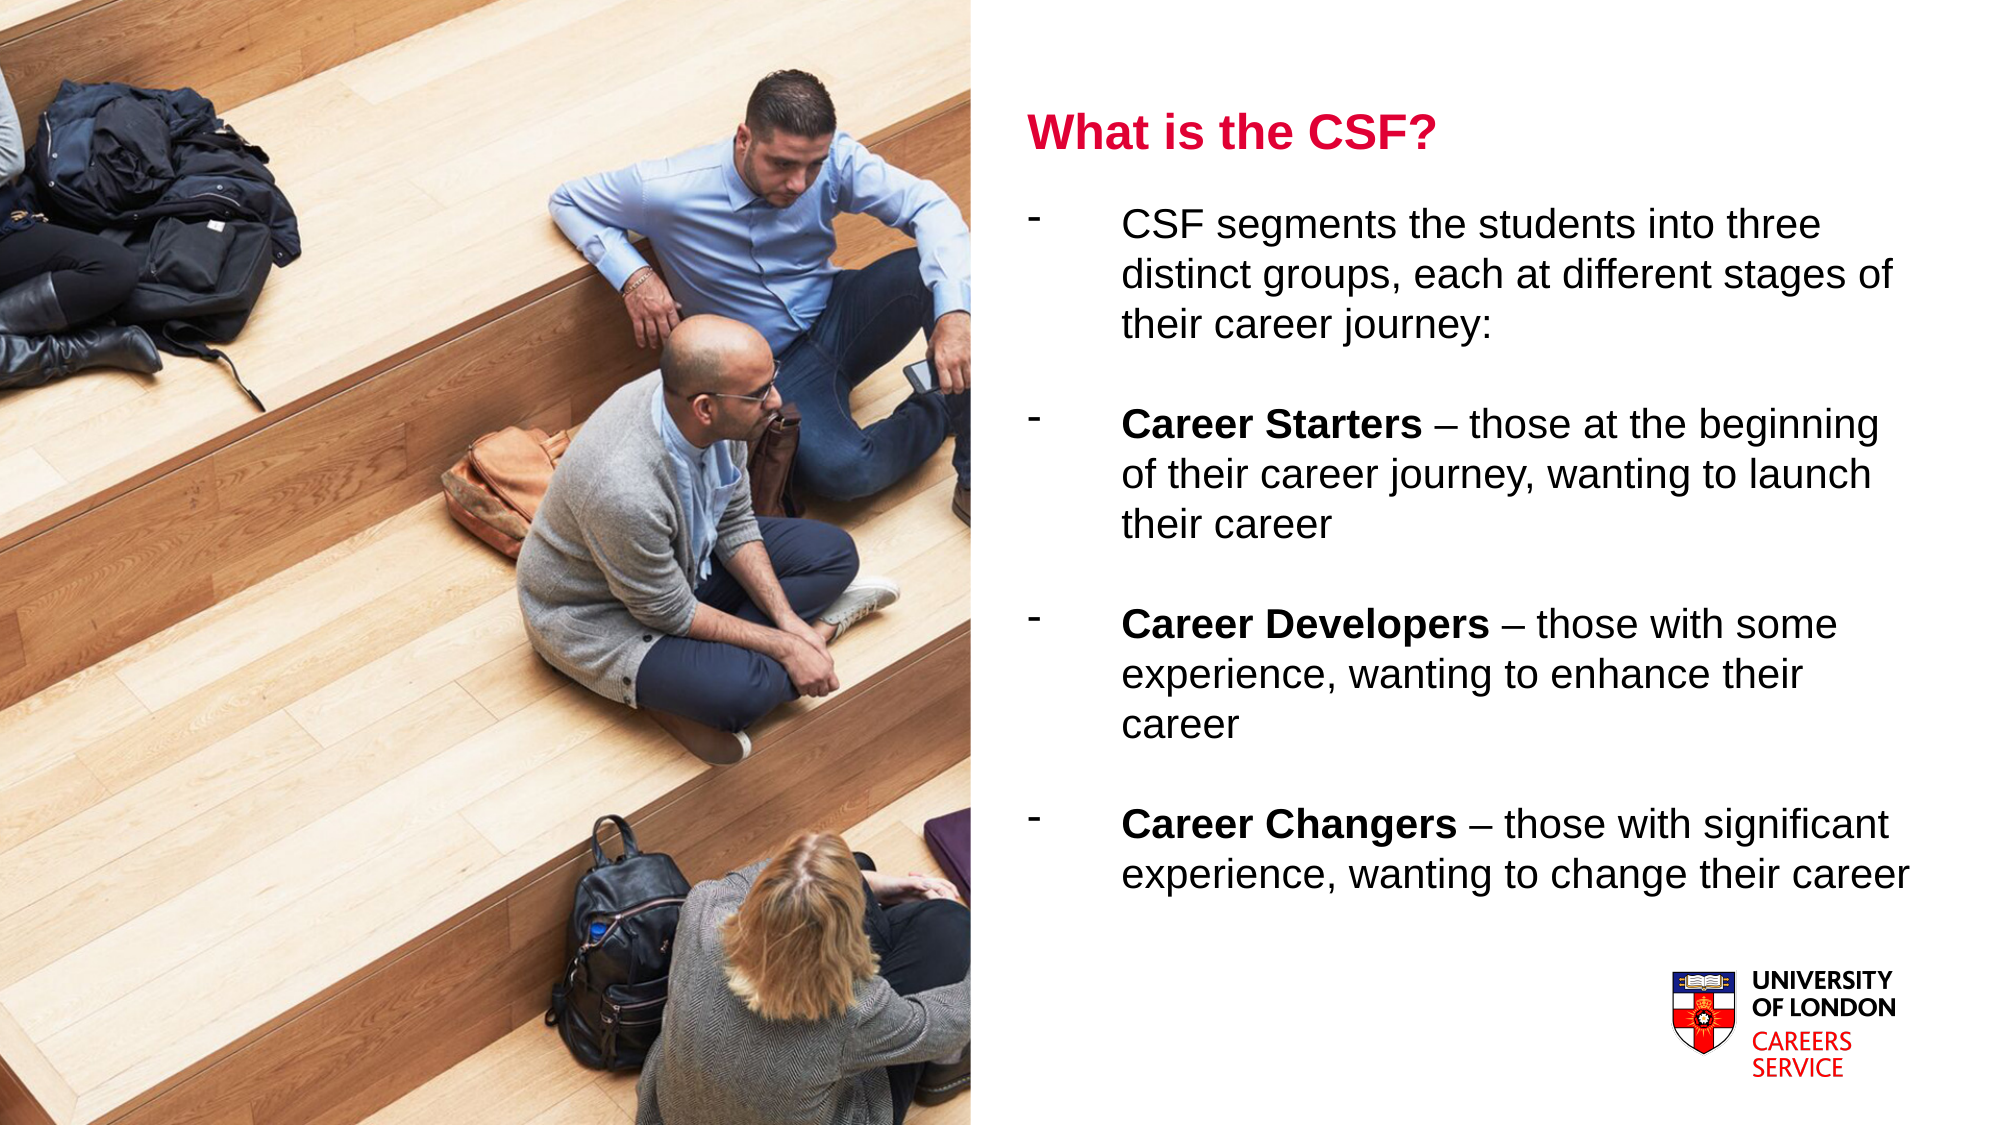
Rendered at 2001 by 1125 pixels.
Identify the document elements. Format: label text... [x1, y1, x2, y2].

picture [0, 0, 971, 1125]
title What is the CSF? [1027, 0, 1916, 160]
picture [1671, 970, 1895, 1077]
list CSF segments the students into three distinct groups, each at different stages of their career journey: Career Starters – those at the beginning of their career journey, wanting to launch their career Career Developers – those with some experience, wanting to enhance their career Career Changers – those with significant experience, wanting to change their career [1027, 184, 1916, 935]
